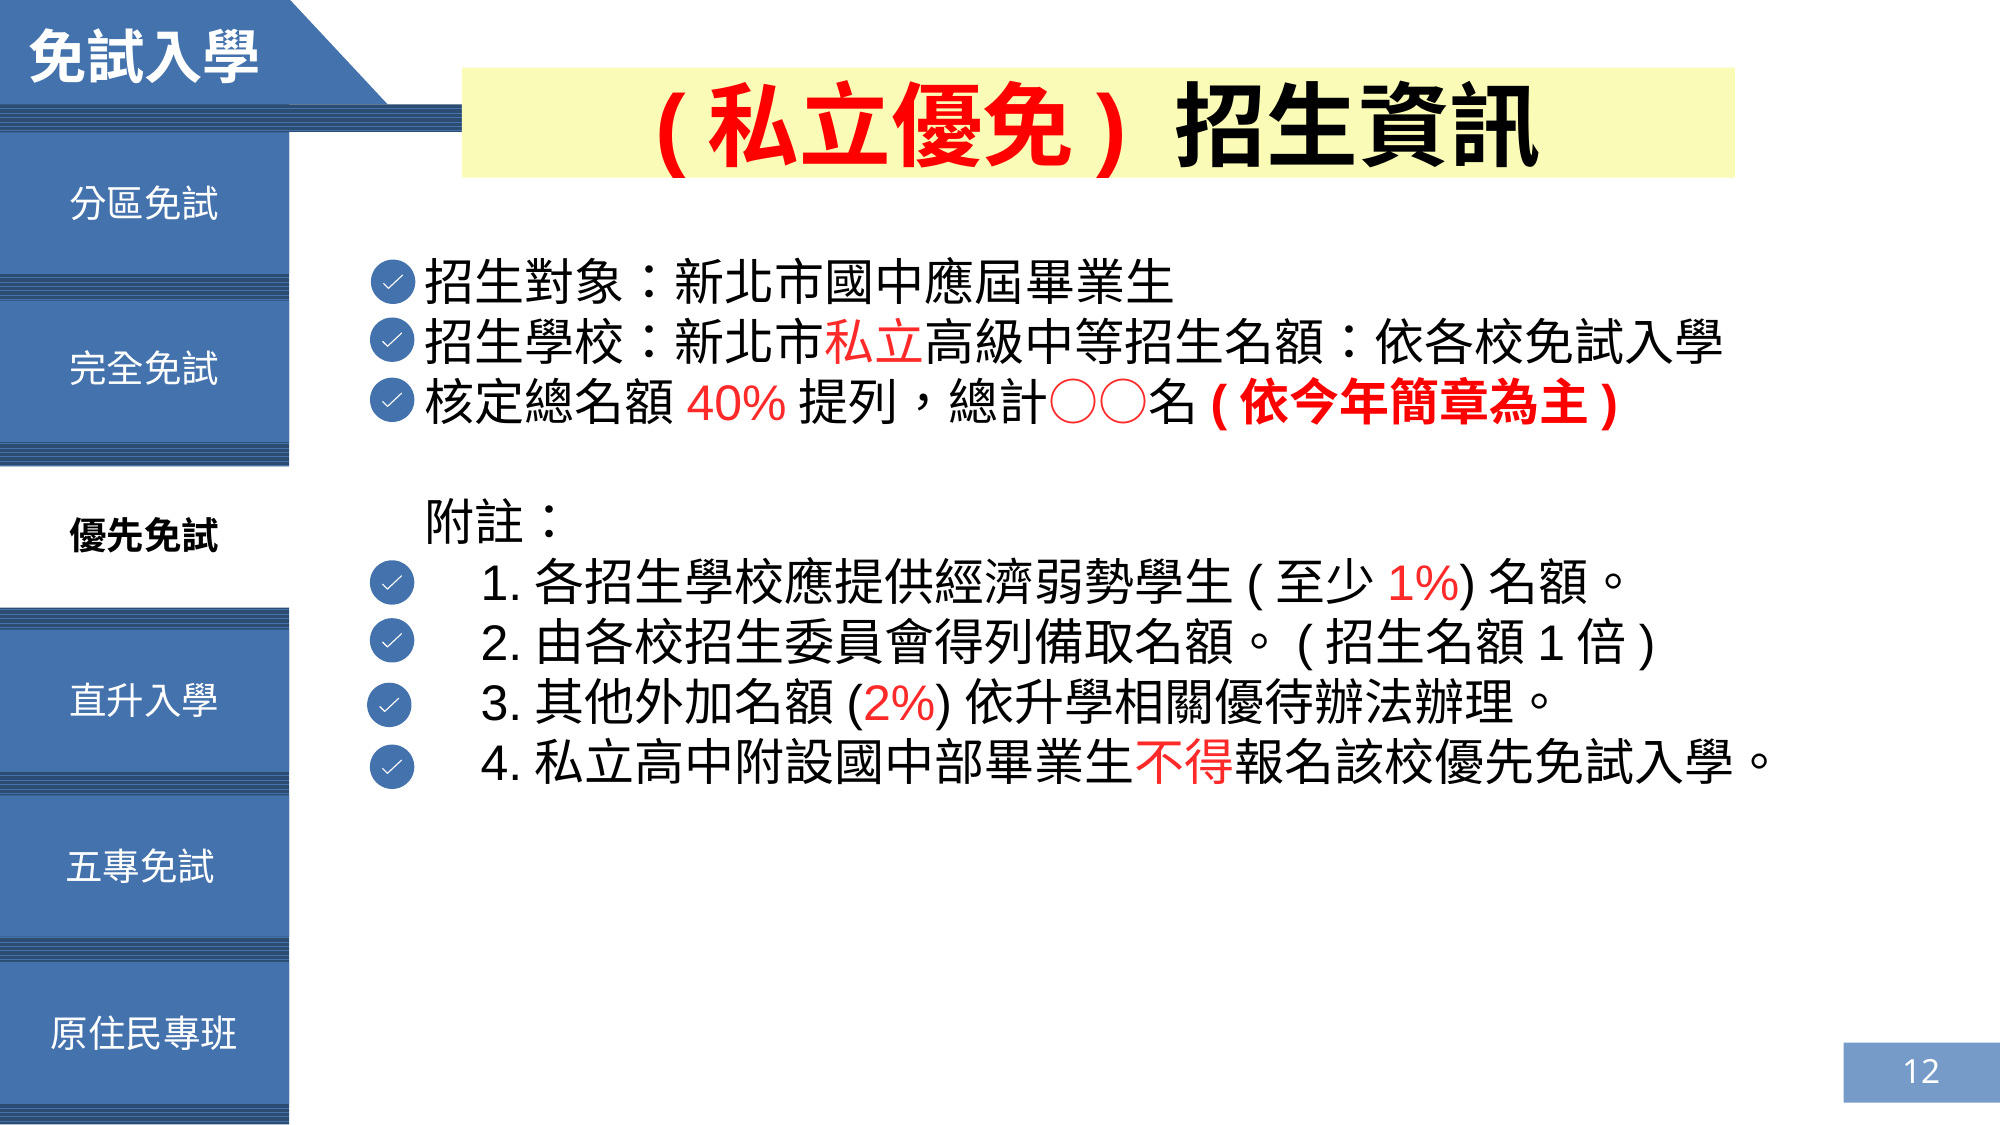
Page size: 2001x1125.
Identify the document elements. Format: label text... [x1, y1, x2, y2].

text_box [1843, 1042, 2000, 1104]
text_box 優先免試 [54, 504, 235, 565]
text_box [0, 961, 290, 1104]
text_box [0, 131, 290, 275]
text_box [0, 300, 290, 443]
text_box [0, 629, 290, 772]
text_box [0, 794, 290, 938]
slide_number 12 [1884, 1042, 1958, 1103]
text_box [367, 682, 412, 728]
text_box (私立優免) 招生資訊 [461, 67, 1735, 178]
text_box [370, 259, 416, 304]
text_box [290, 0, 388, 103]
text_box 免試入學 [0, 0, 290, 103]
text_box 招生對象：新北市國中應屆畢業生 招生學校：新北市私立高級中等招生名額：依各校免試入學核定總名額40%提列，總計○○名(依今年簡章為主) 附註： 1.各招生學校應提供經濟弱勢學生(至少1%)名額。 2.由各校招生委員會得列備取名額。(招生名額1倍) 3.其他外加名額(2%)依升學相關優待辦法辦理。 4.私立高中附設國中部畢業生不得報名該校優先免試入學。 [409, 243, 1758, 908]
text_box 分區免試 [54, 172, 235, 233]
text_box [0, 275, 290, 300]
text_box [369, 618, 415, 663]
text_box [0, 103, 461, 133]
text_box [369, 560, 415, 605]
text_box [0, 1104, 290, 1125]
text_box [0, 938, 290, 961]
text_box [370, 317, 415, 362]
text_box [0, 609, 290, 629]
text_box 直升入學 [54, 670, 235, 730]
text_box [370, 377, 415, 422]
text_box [0, 465, 317, 609]
text_box [369, 744, 415, 789]
text_box [0, 443, 290, 465]
text_box [0, 772, 290, 794]
text_box 原住民專班 [35, 1002, 254, 1063]
text_box 五專免試 [50, 835, 231, 896]
text_box 完全免試 [54, 337, 235, 398]
